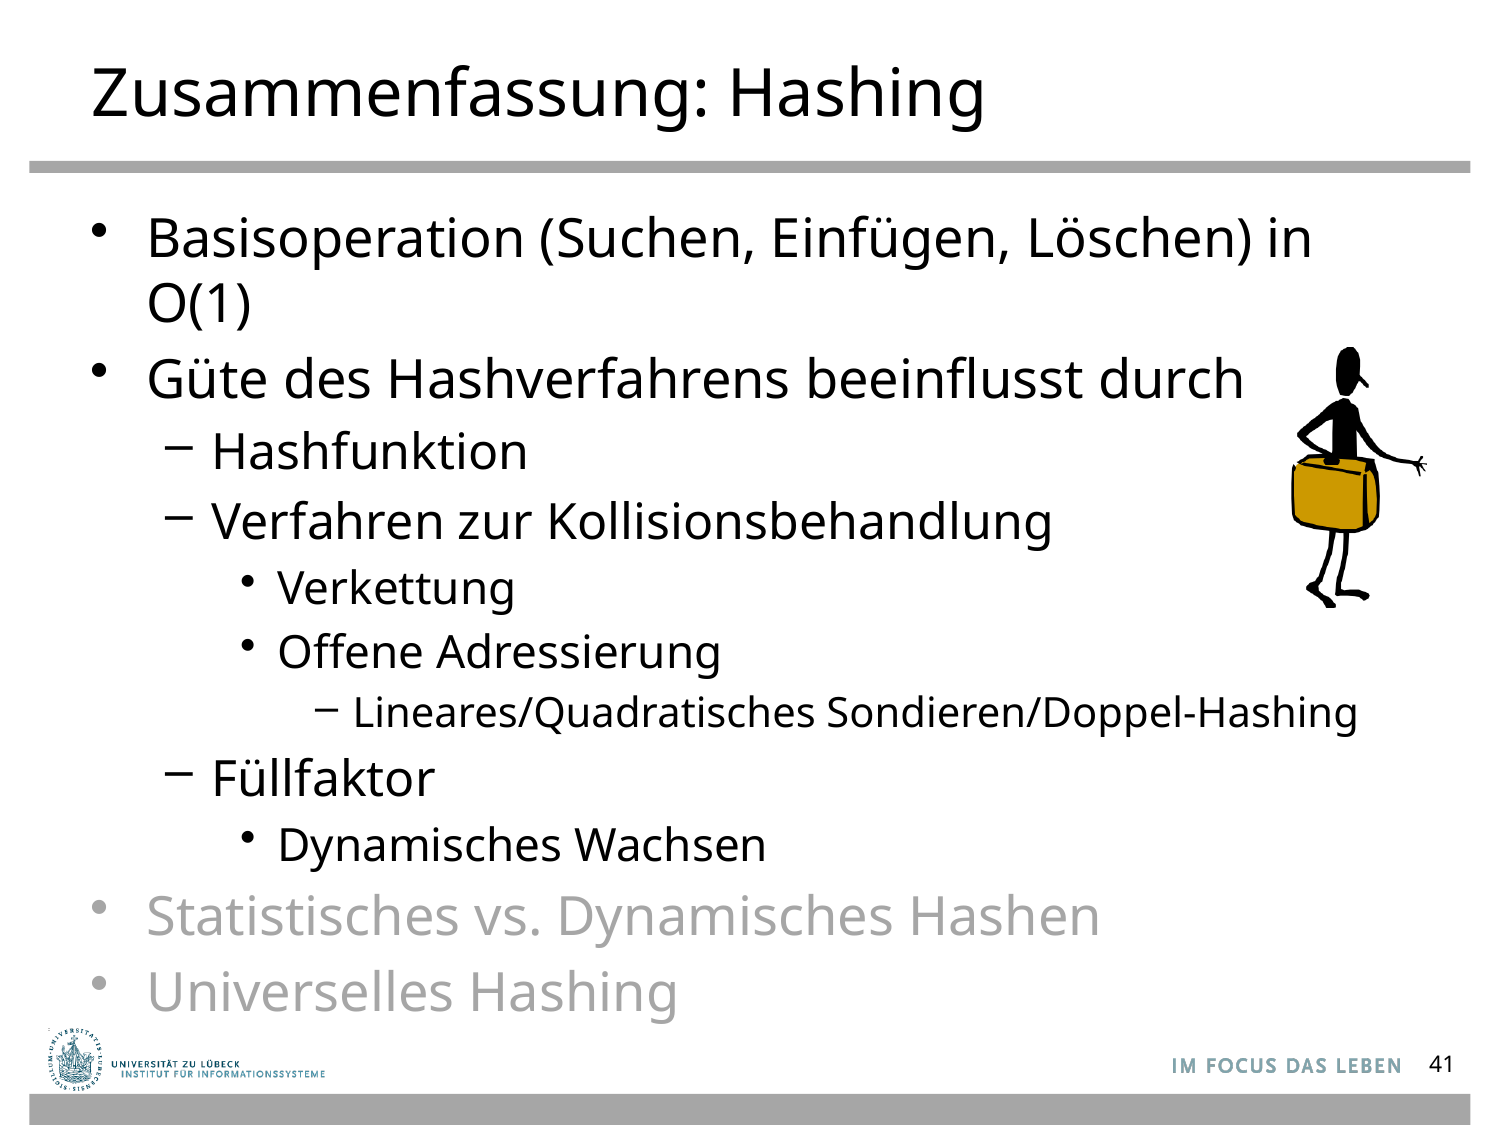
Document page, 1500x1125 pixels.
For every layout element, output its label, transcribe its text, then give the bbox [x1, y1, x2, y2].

list Basisoperation (Suchen, Einfügen, Löschen) in O(1) Güte des Hashverfahrens beeinflusst durch Hashfunktion Verfahren zur Kollisionsbehandlung Verkettung Offene Adressierung Lineares/Quadratisches Sondieren/Doppel-Hashing Füllfaktor Dynamisches Wachsen Statistisches vs. Dynamisches Hashen Universelles Hashing [75, 196, 1425, 1012]
title Zusammenfassung: Hashing [76, 42, 1427, 126]
picture [1173, 1058, 1305, 1073]
slide_number 41 [1305, 1050, 1471, 1083]
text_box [1291, 347, 1427, 608]
